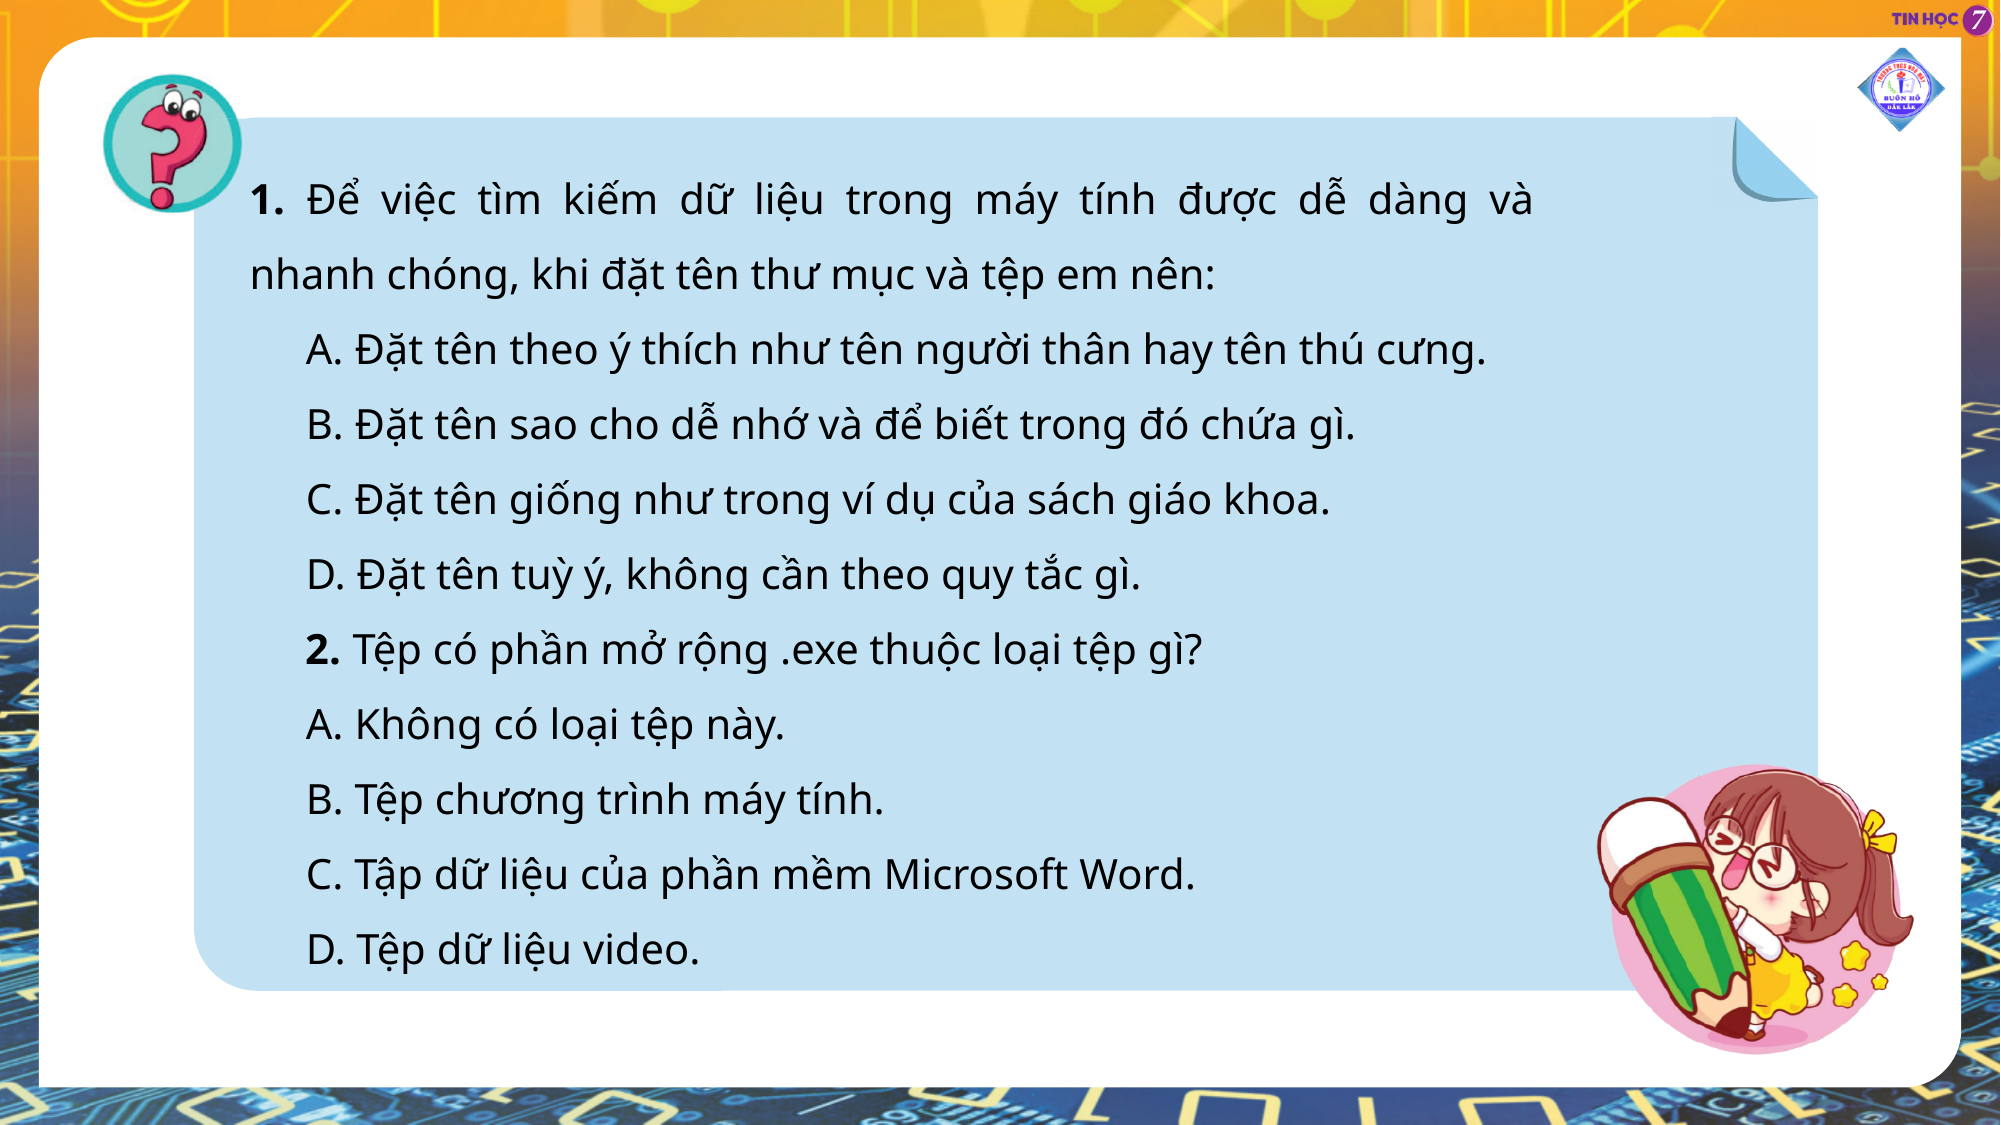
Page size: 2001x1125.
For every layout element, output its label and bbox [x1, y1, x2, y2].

text_box [98, 71, 1822, 991]
picture [0, 0, 2001, 1125]
